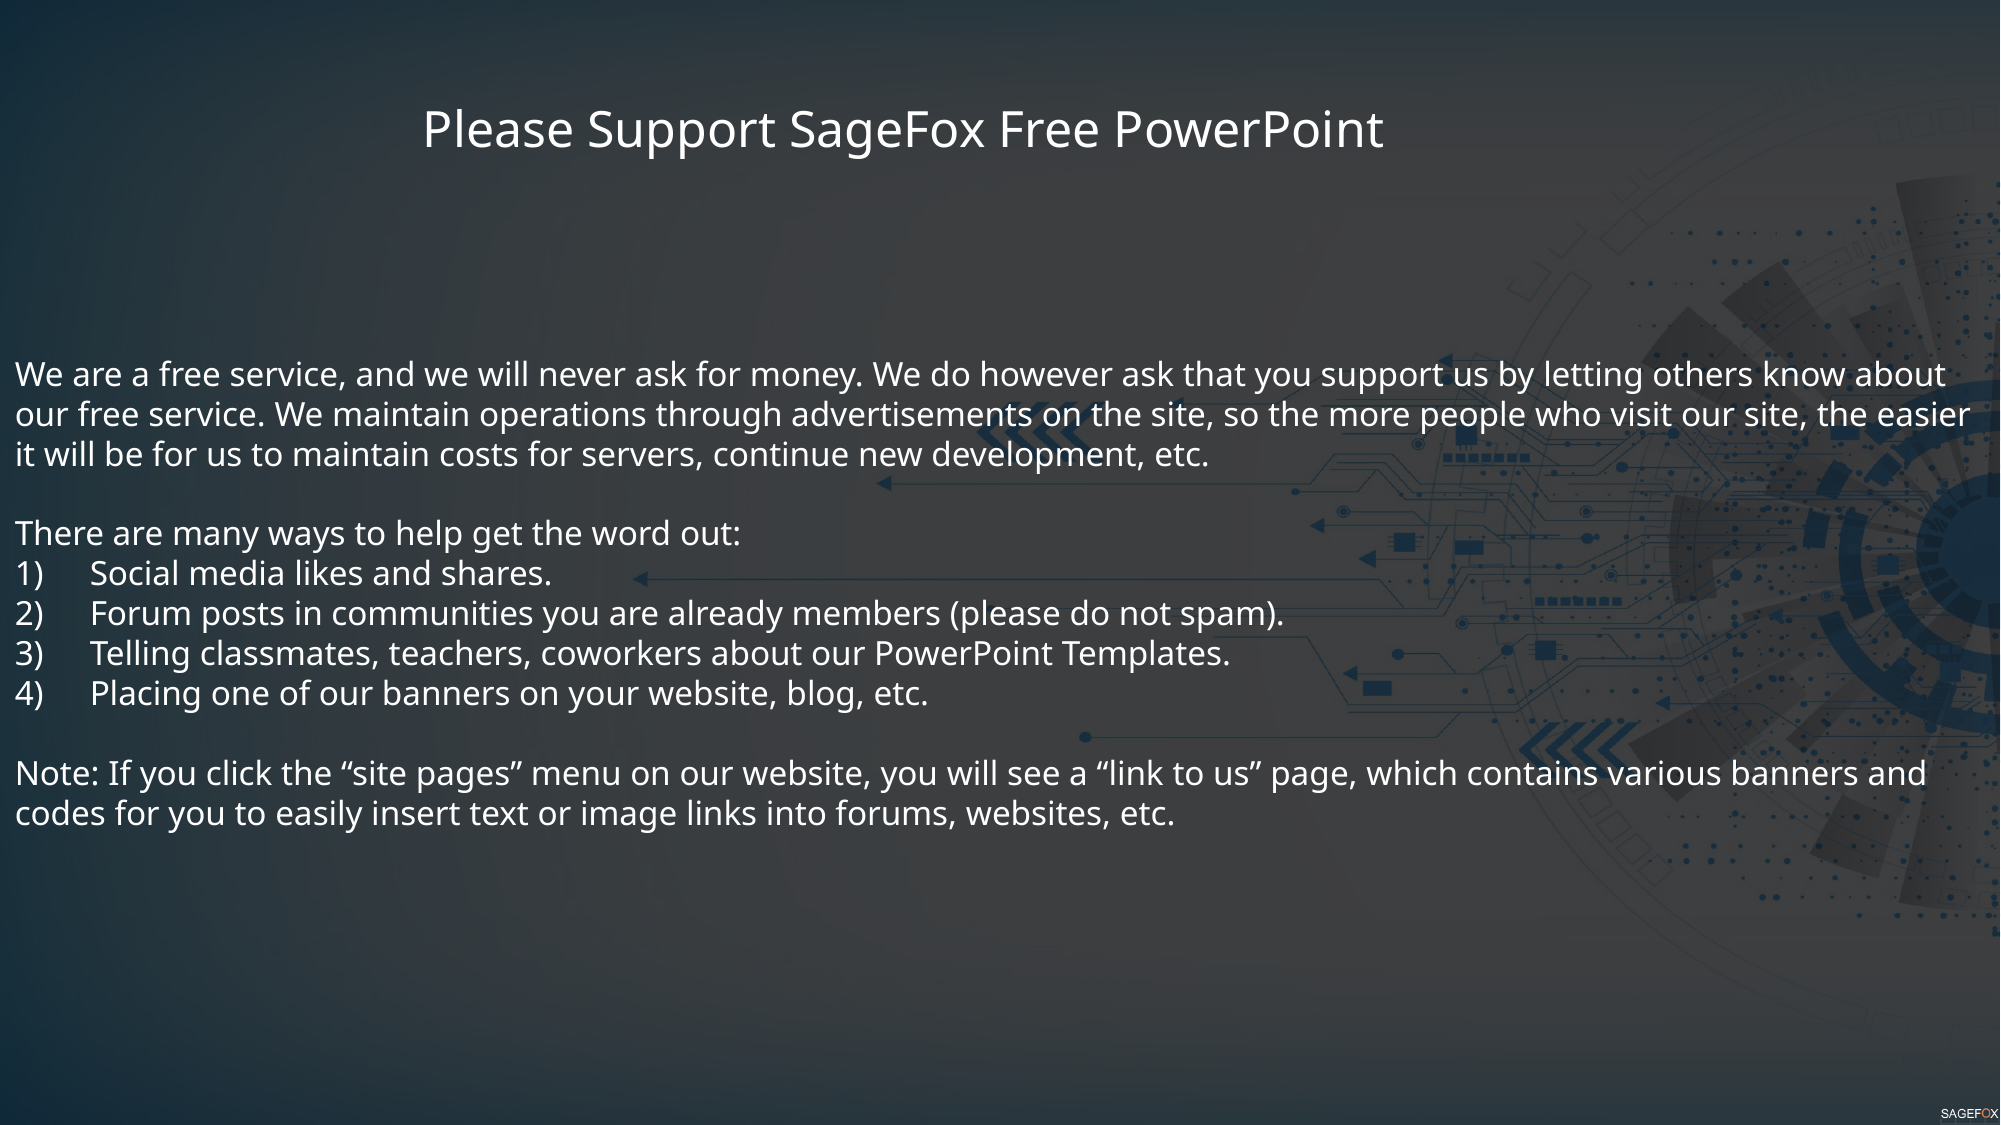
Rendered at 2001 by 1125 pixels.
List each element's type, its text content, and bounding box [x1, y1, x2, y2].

text_box We are a free service, and we will never ask for money. We do however ask that you support us by letting others know about our free service. We maintain operations through advertisements on the site, so the more people who visit our site, the easier it will be for us to maintain costs for servers, continue new development, etc. There are many ways to help get the word out: Social media likes and shares. Forum posts in communities you are already members (please do not spam). Telling classmates, teachers, coworkers about our PowerPoint Templates. Placing one of our banners on your website, blog, etc. Note: If you click the “site pages” menu on our website, you will see a “link to us” page, which contains various banners and codes for you to easily insert text or image links into forums, websites, etc. [0, 0, 2000, 1125]
title Please Support SageFox Free PowerPoint [363, 72, 1444, 190]
